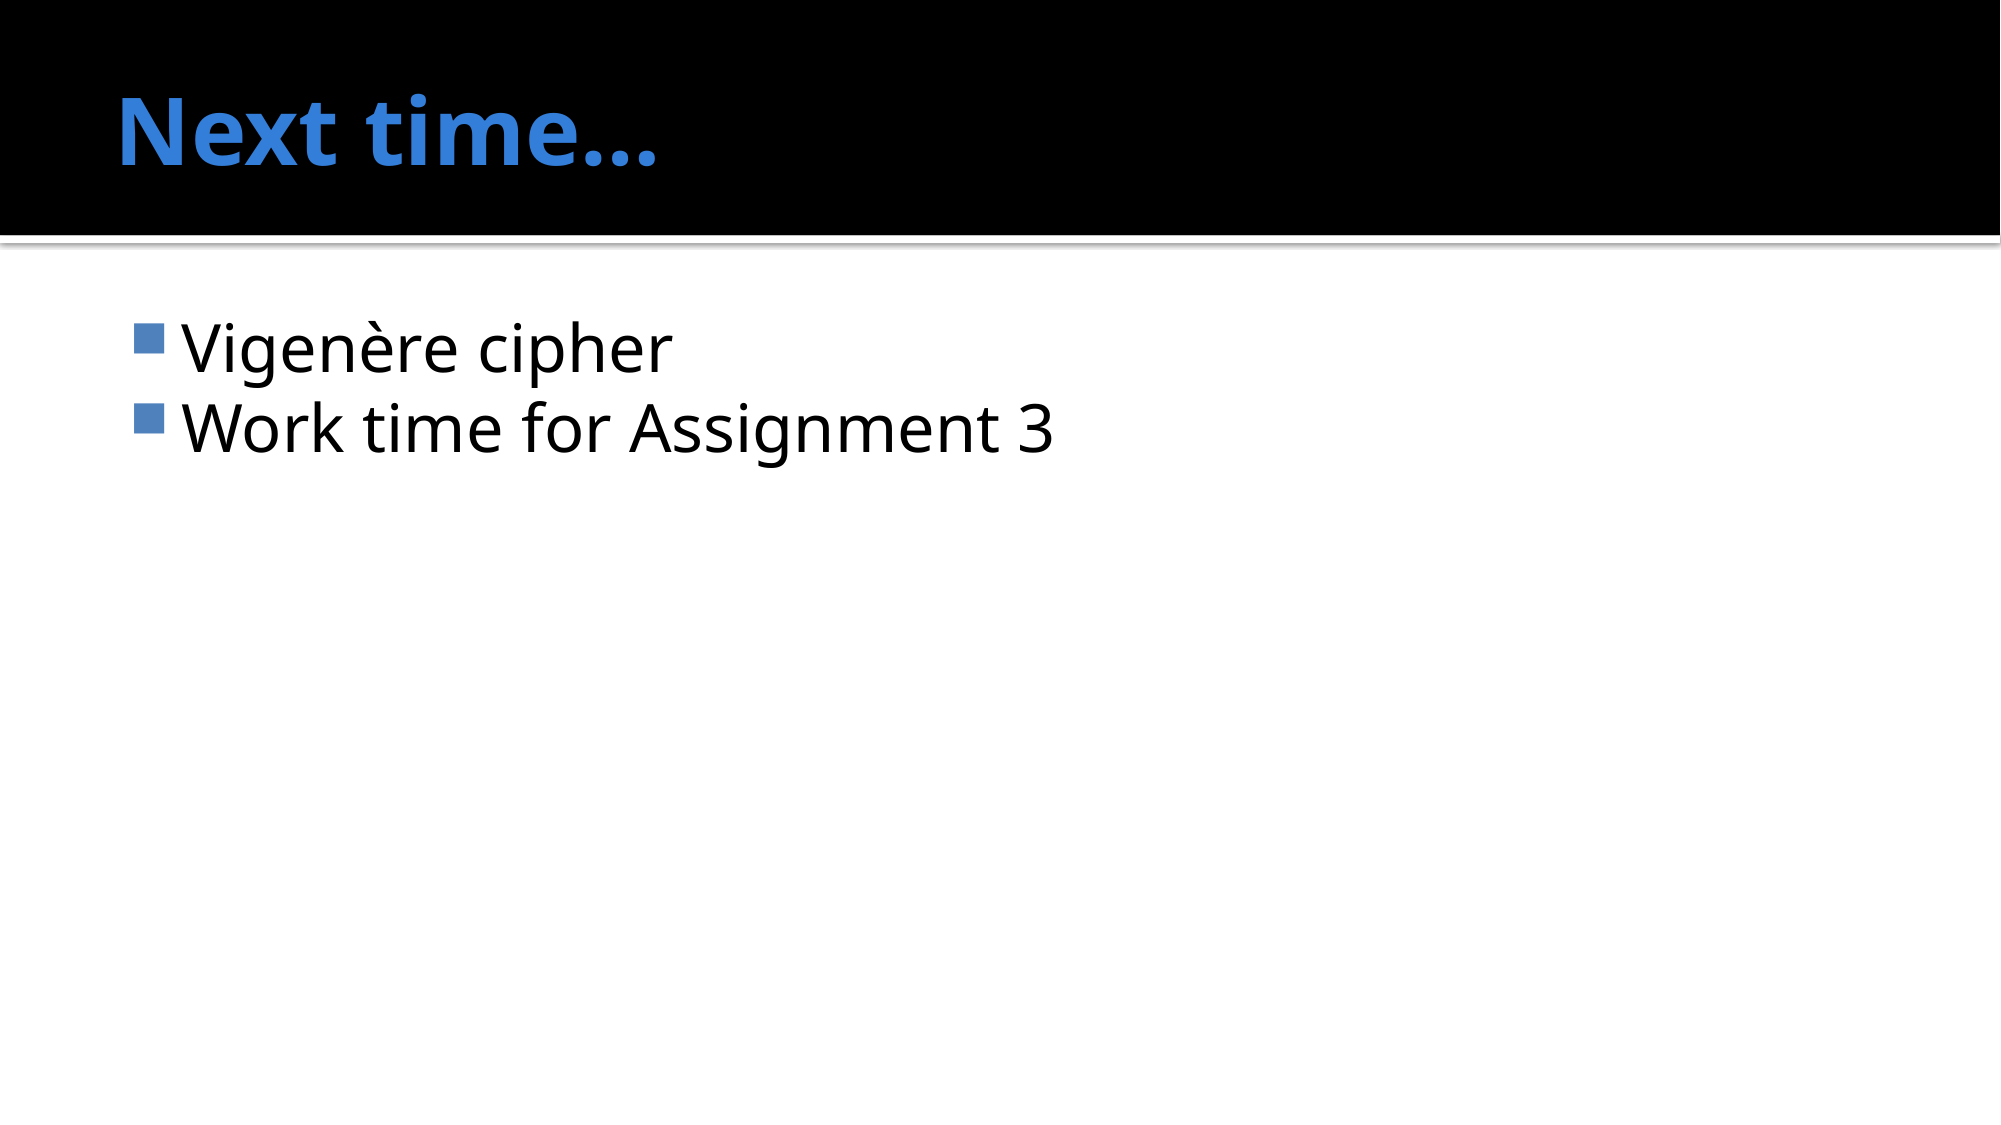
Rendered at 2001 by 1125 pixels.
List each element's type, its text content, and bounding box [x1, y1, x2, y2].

title Next time… [99, 25, 1900, 231]
list Vigenère cipher Work time for Assignment 3 [99, 291, 1900, 1050]
